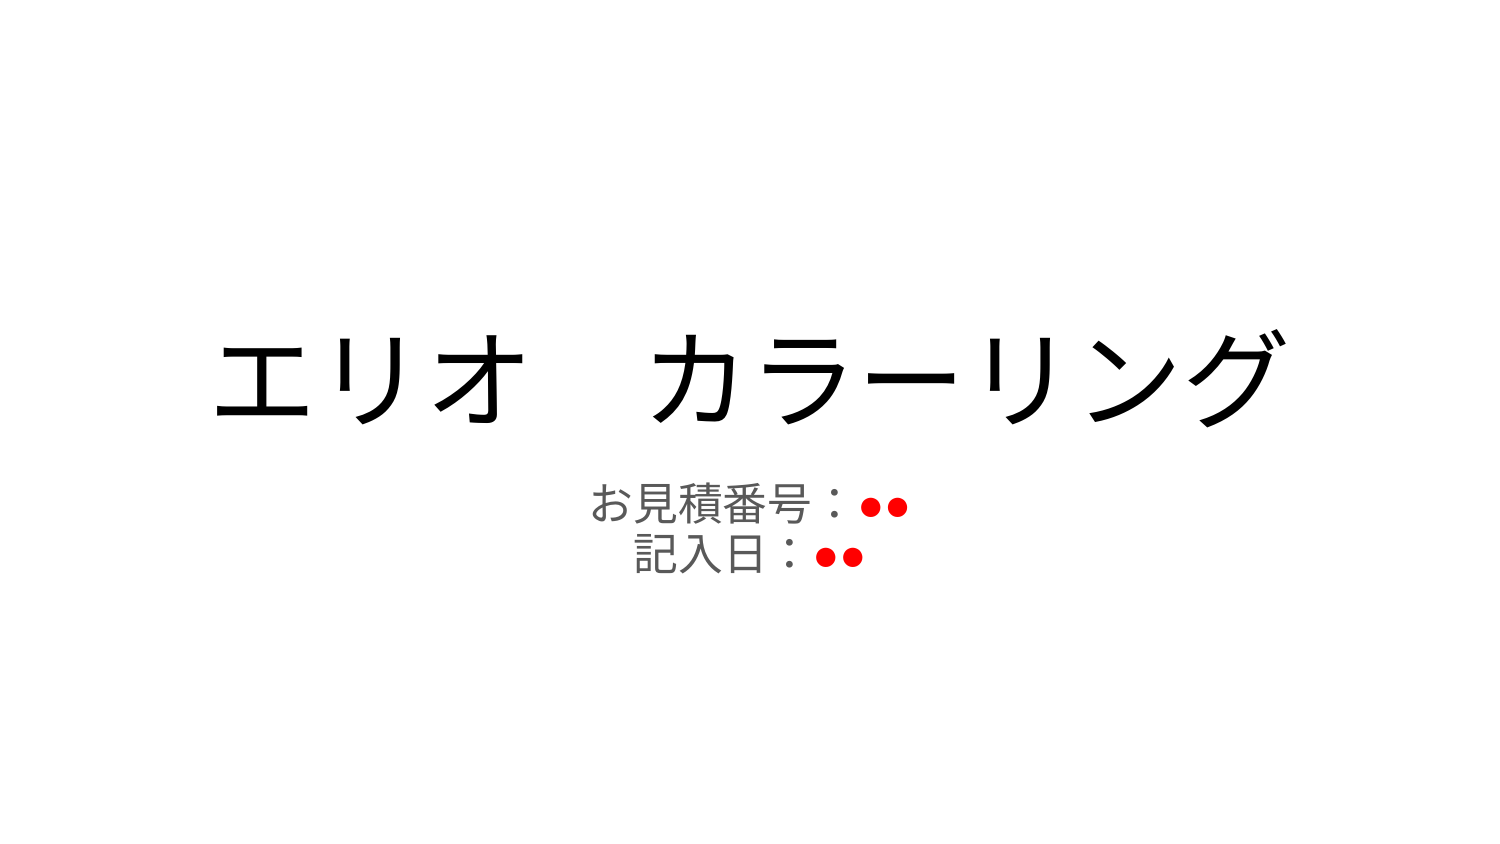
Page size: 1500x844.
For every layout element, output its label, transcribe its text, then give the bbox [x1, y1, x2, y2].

subtitle お見積番号：●● 記入日：●● [51, 464, 1449, 595]
title エリオ カラーリング [51, 122, 1449, 459]
